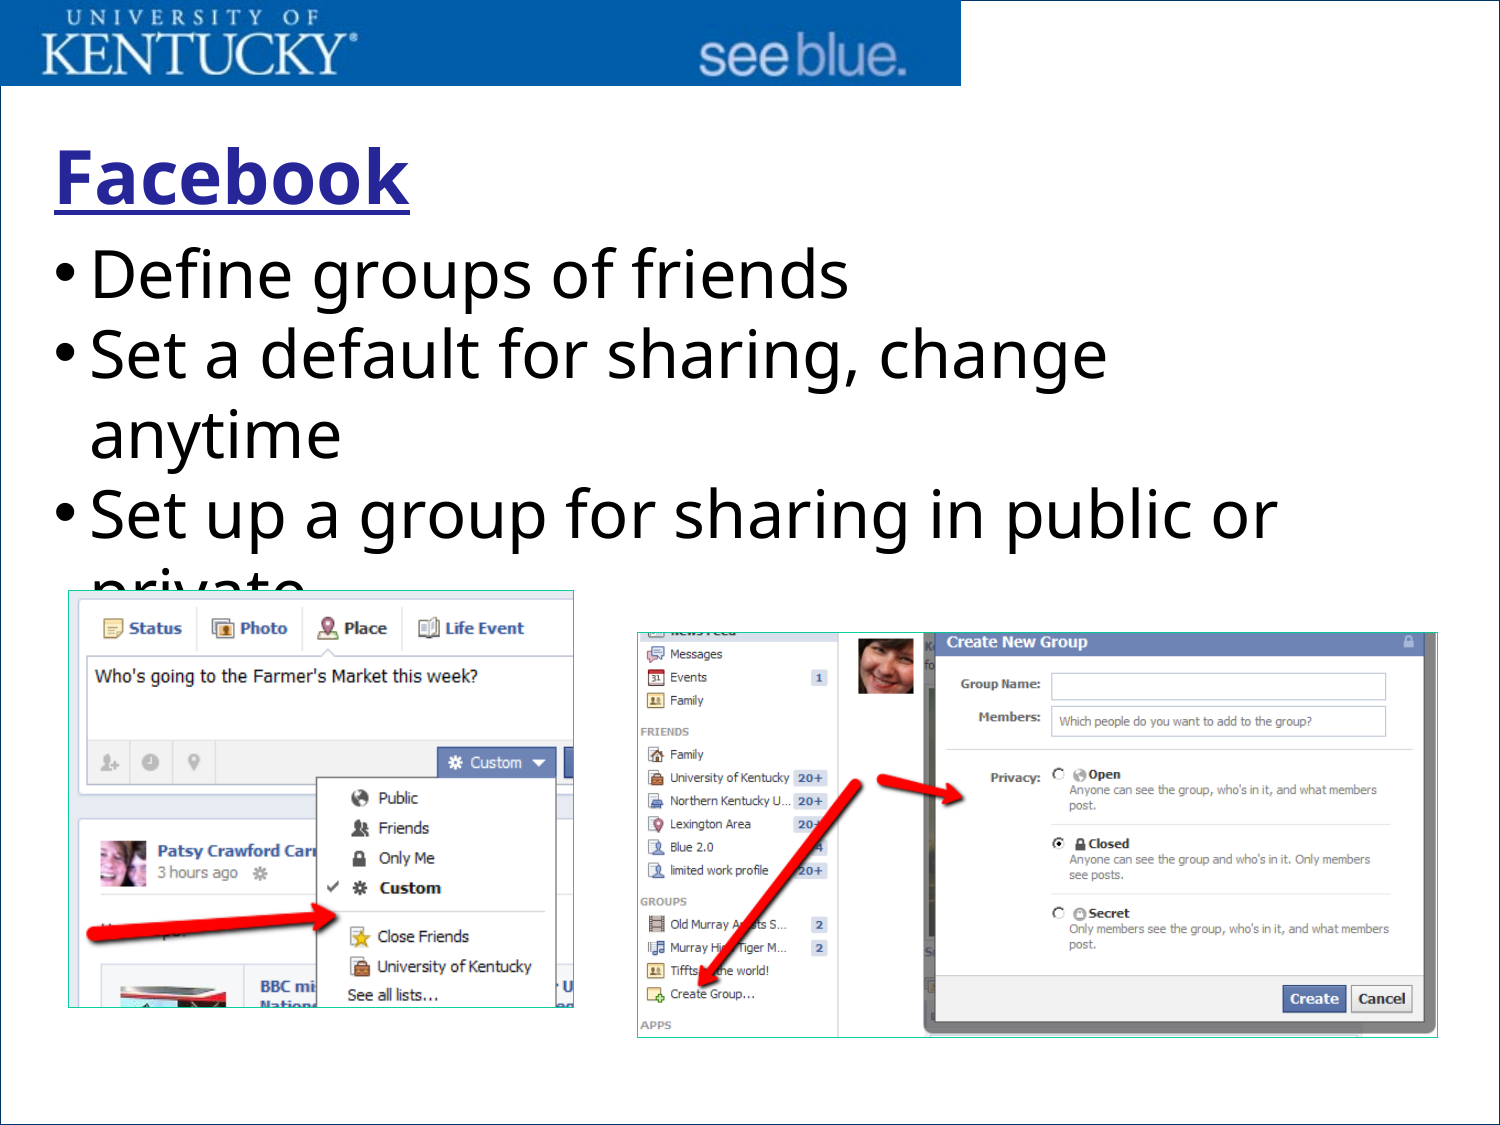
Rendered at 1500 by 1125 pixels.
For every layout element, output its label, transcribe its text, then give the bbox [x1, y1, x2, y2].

text_box Facebook Define groups of friends Set a default for sharing, change anytime Set up a group for sharing in public or private [38, 121, 1389, 699]
picture [637, 632, 1438, 1038]
picture [68, 590, 574, 1008]
picture [0, 0, 961, 86]
